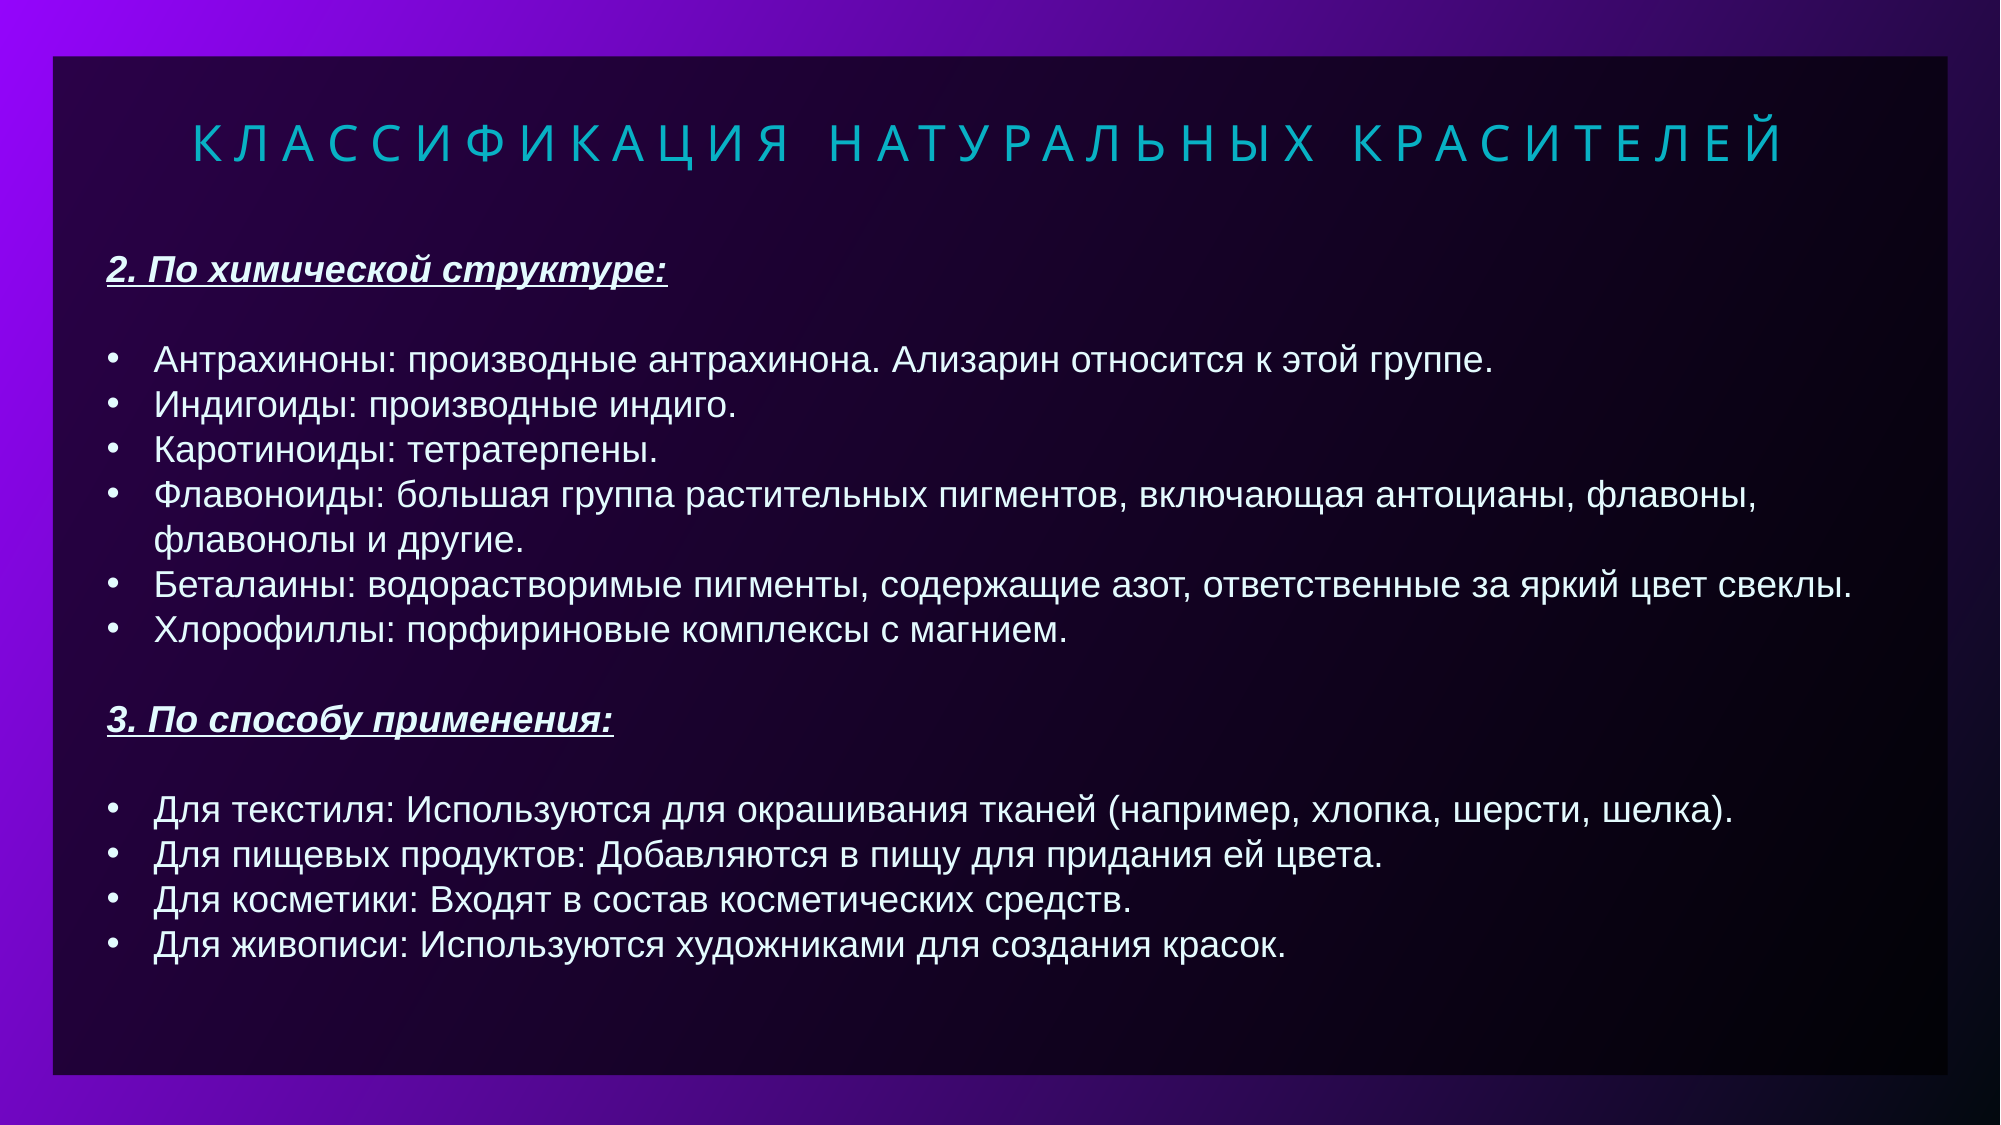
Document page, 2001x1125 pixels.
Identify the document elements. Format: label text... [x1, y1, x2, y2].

subtitle Классификация натуральных красителей [165, 110, 1835, 237]
text_box 2. По химической структуре: Антрахиноны: производные антрахинона. Ализарин относится к этой группе. ﻿﻿Индигоиды: производные индиго. ﻿﻿Каротиноиды: тетратерпены. ﻿﻿Флавоноиды: большая группа растительных пигментов, включающая антоцианы, флавоны, флавонолы и другие. ﻿﻿Беталаины: водорастворимые пигменты, содержащие азот, ответственные за яркий цвет свеклы. ﻿﻿Хлорофиллы: порфириновые комплексы с магнием. 3. По способу применения: Для текстиля: Используются для окрашивания тканей (например, хлопка, шерсти, шелка). ﻿﻿Для пищевых продуктов: Добавляются в пищу для придания ей цвета. ﻿﻿Для косметики: Входят в состав косметических средств. ﻿﻿Для живописи: Используются художниками для создания красок. [91, 237, 1908, 1018]
